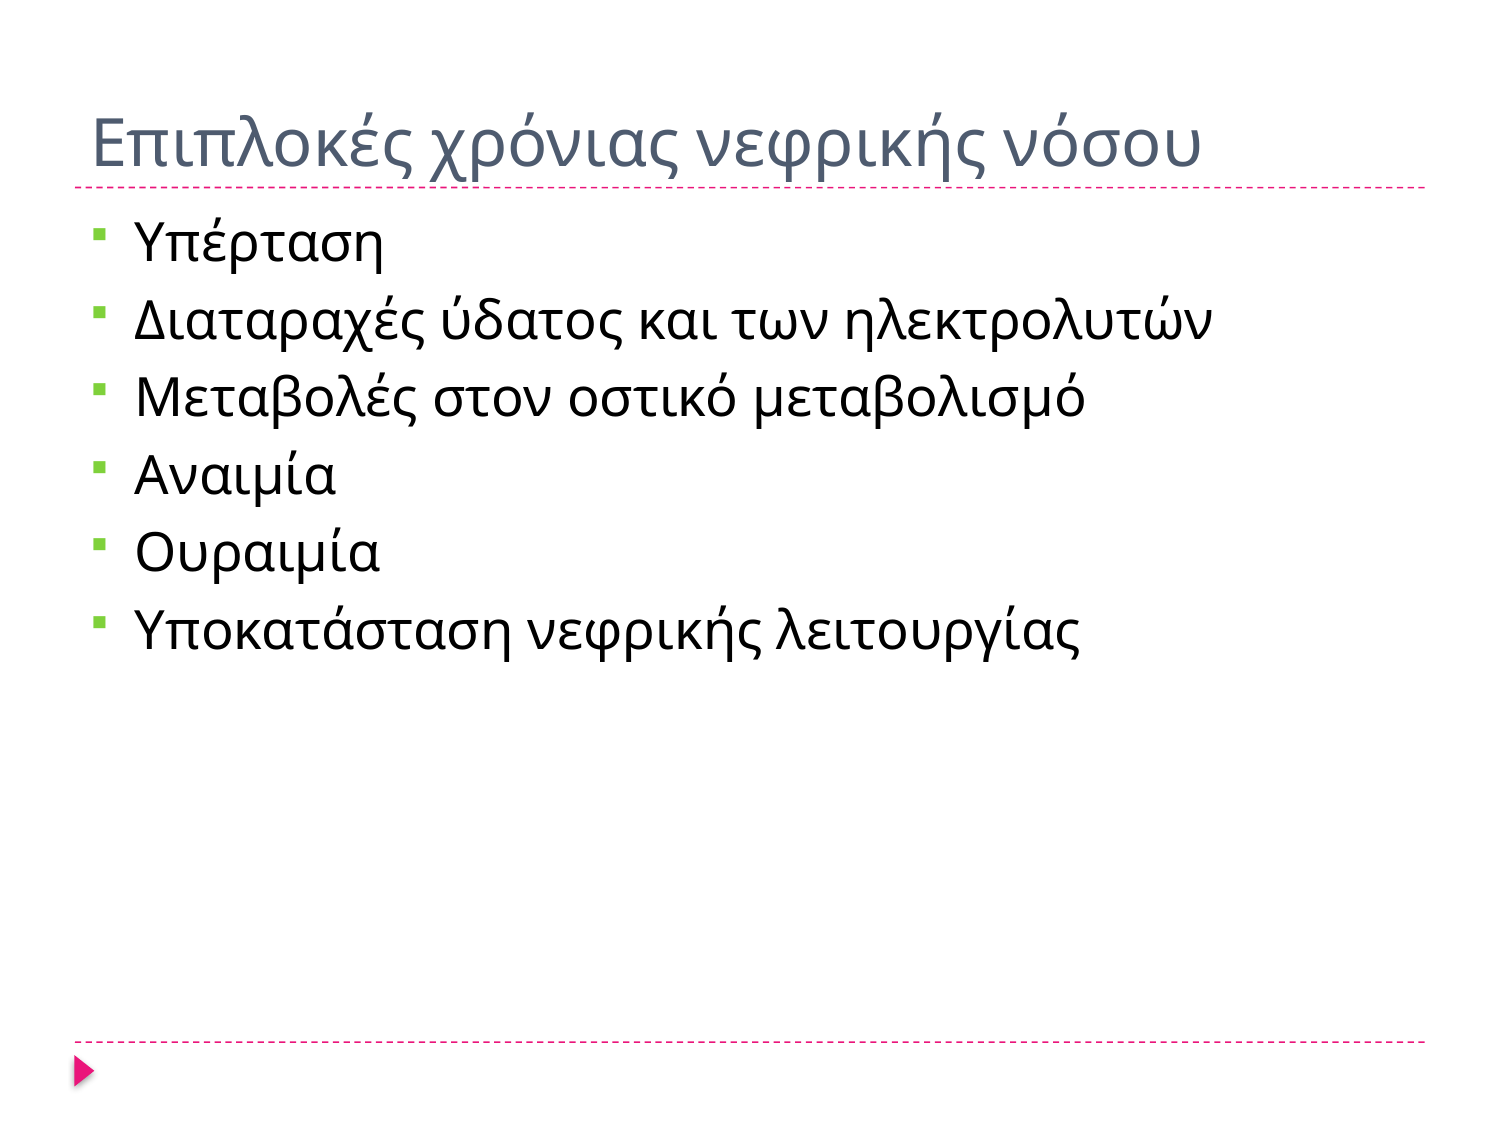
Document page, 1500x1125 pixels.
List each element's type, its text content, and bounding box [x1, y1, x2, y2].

title Επιπλοκές χρόνιας νεφρικής νόσου [75, 24, 1425, 188]
list Υπέρταση Διαταραχές ύδατος και των ηλεκτρολυτών Μεταβολές στον οστικό μεταβολισμό Αναιμία Ουραιμία Υποκατάσταση νεφρικής λειτουργίας [75, 200, 1425, 1010]
